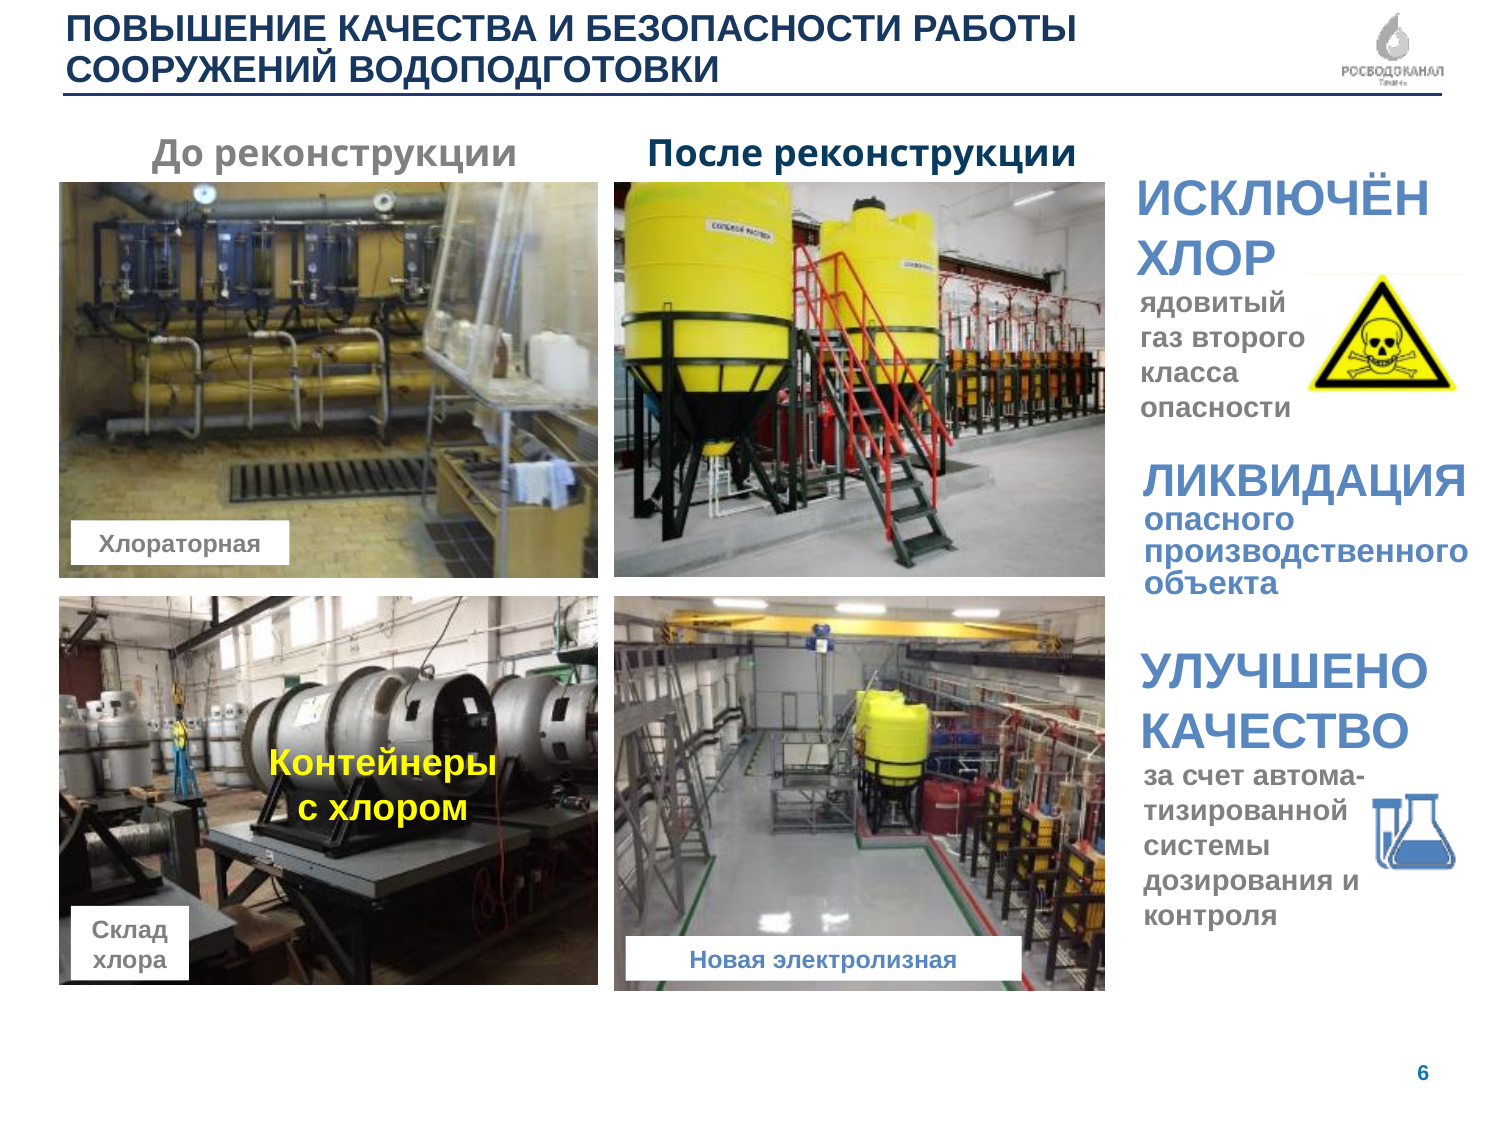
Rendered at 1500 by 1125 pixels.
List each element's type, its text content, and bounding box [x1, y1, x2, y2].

picture [1289, 0, 1497, 128]
text_box ЛИКВИДАЦИЯ опасного производственного объекта [1129, 453, 1500, 608]
picture [59, 182, 598, 578]
text_box за счет автома-тизированной системы дозирования и контроля [1128, 773, 1389, 1012]
picture [1370, 791, 1459, 874]
text_box УЛУЧШЕНО КАЧЕСТВО [1125, 630, 1463, 773]
picture [614, 596, 1105, 991]
picture [1306, 272, 1463, 393]
text_box До реконструкции [137, 115, 551, 182]
text_box ИСКЛЮЧЁН ХЛОР [1122, 158, 1459, 300]
text_box ядовитый газ второго класса опасности [1125, 300, 1463, 398]
picture [614, 182, 1105, 577]
text_box ПОВЫШЕНИЕ КАЧЕСТВА И БЕЗОПАСНОСТИ РАБОТЫ СООРУЖЕНИЙ ВОДОПОДГОТОВКИ [50, 1, 1201, 98]
picture [59, 596, 598, 985]
text_box После реконструкции [631, 115, 1199, 182]
